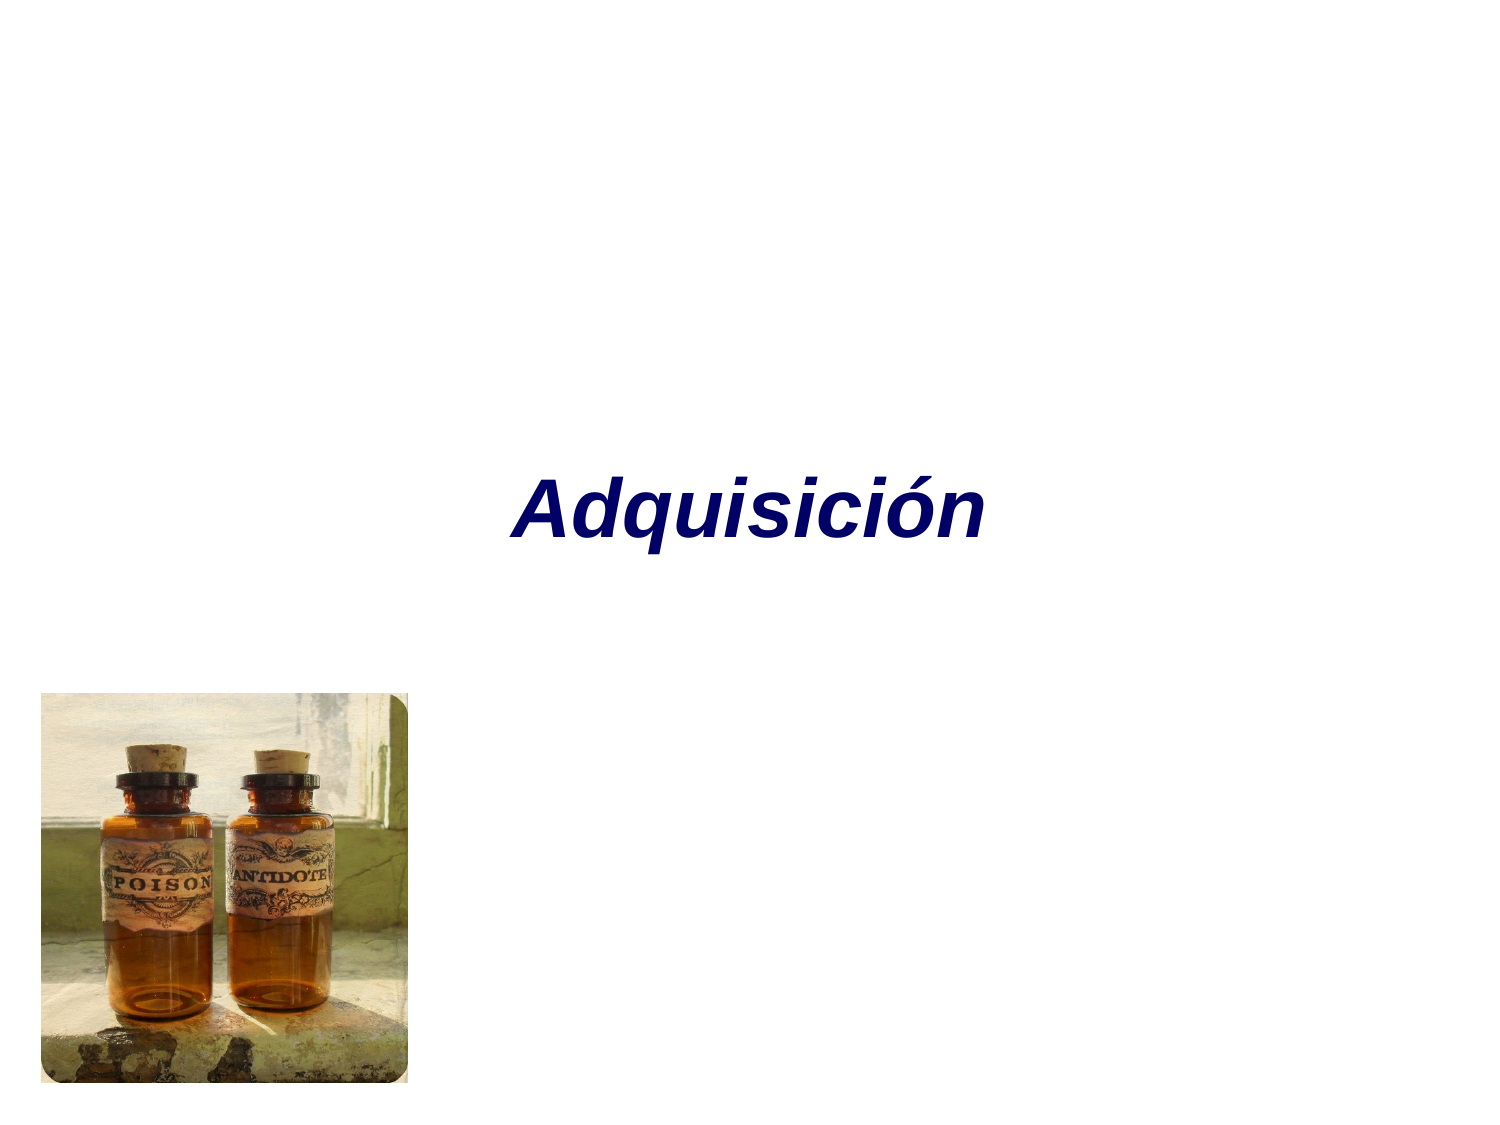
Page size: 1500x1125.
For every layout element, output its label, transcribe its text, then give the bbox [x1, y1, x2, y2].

text_box Adquisición [218, 397, 1282, 562]
picture [41, 693, 408, 1083]
